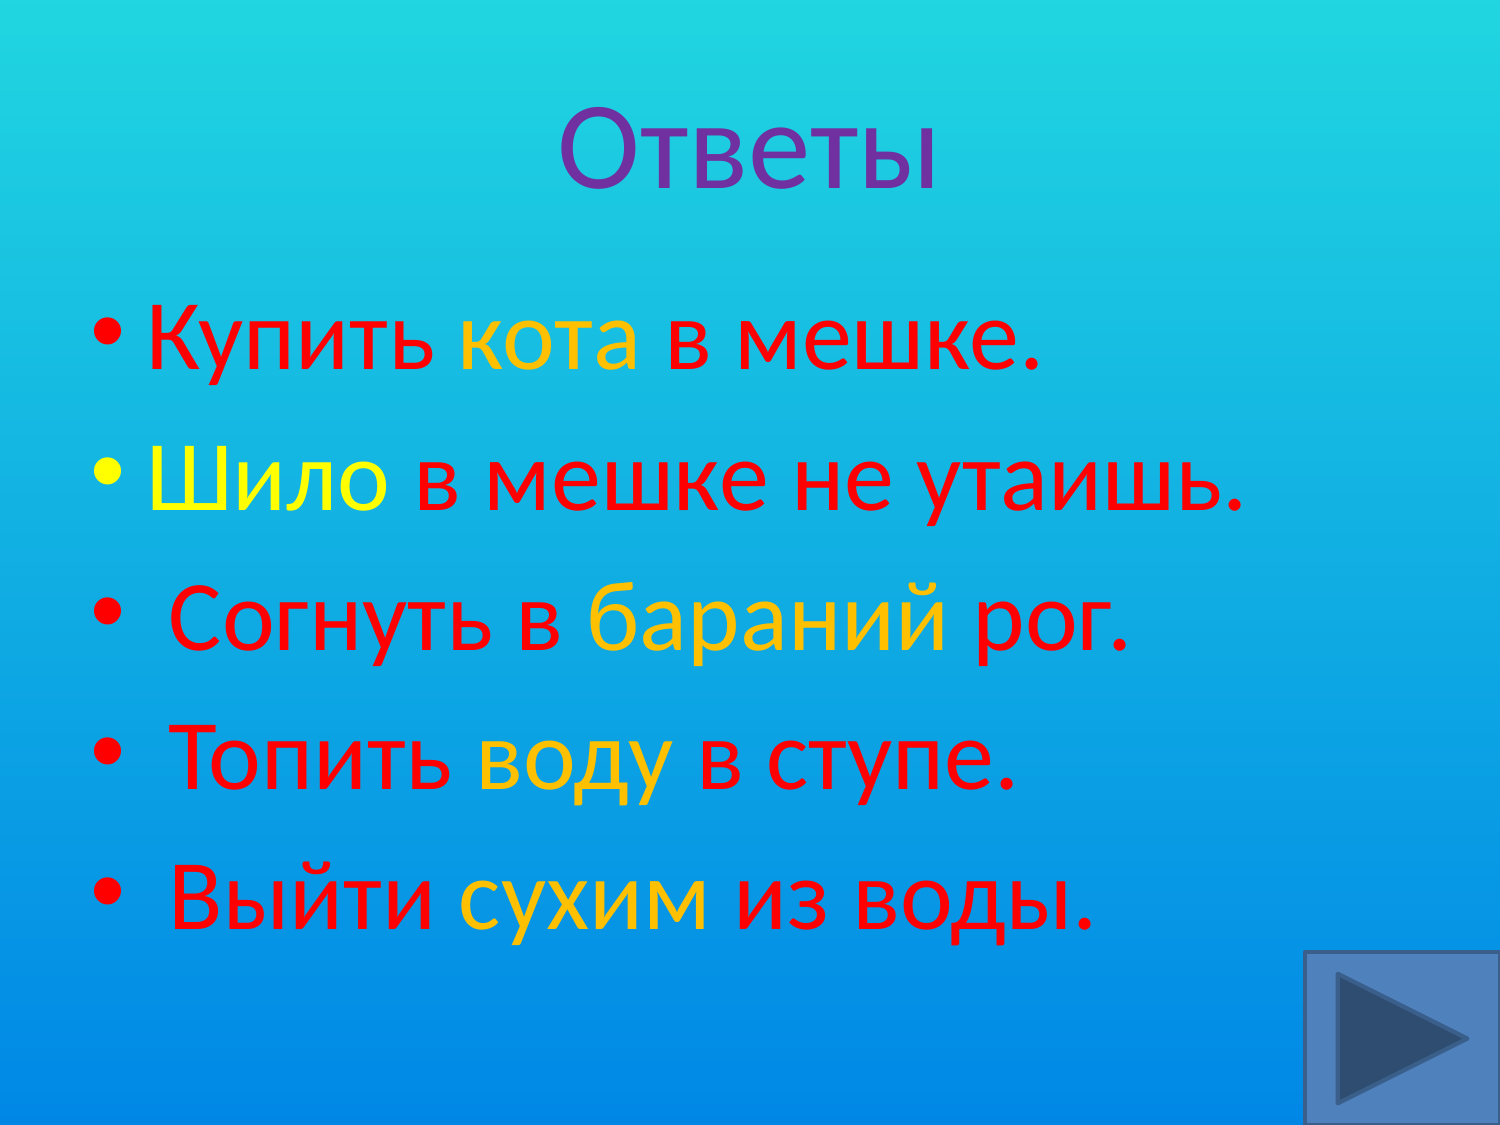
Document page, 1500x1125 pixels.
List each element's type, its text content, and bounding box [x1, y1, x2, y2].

text_box [1303, 950, 1500, 1125]
title Ответы [75, 45, 1425, 233]
list Купить кота в мешке. Шило в мешке не утаишь. Согнуть в бараний рог. Топить воду в ступе. Выйти сухим из воды. [75, 262, 1425, 1005]
